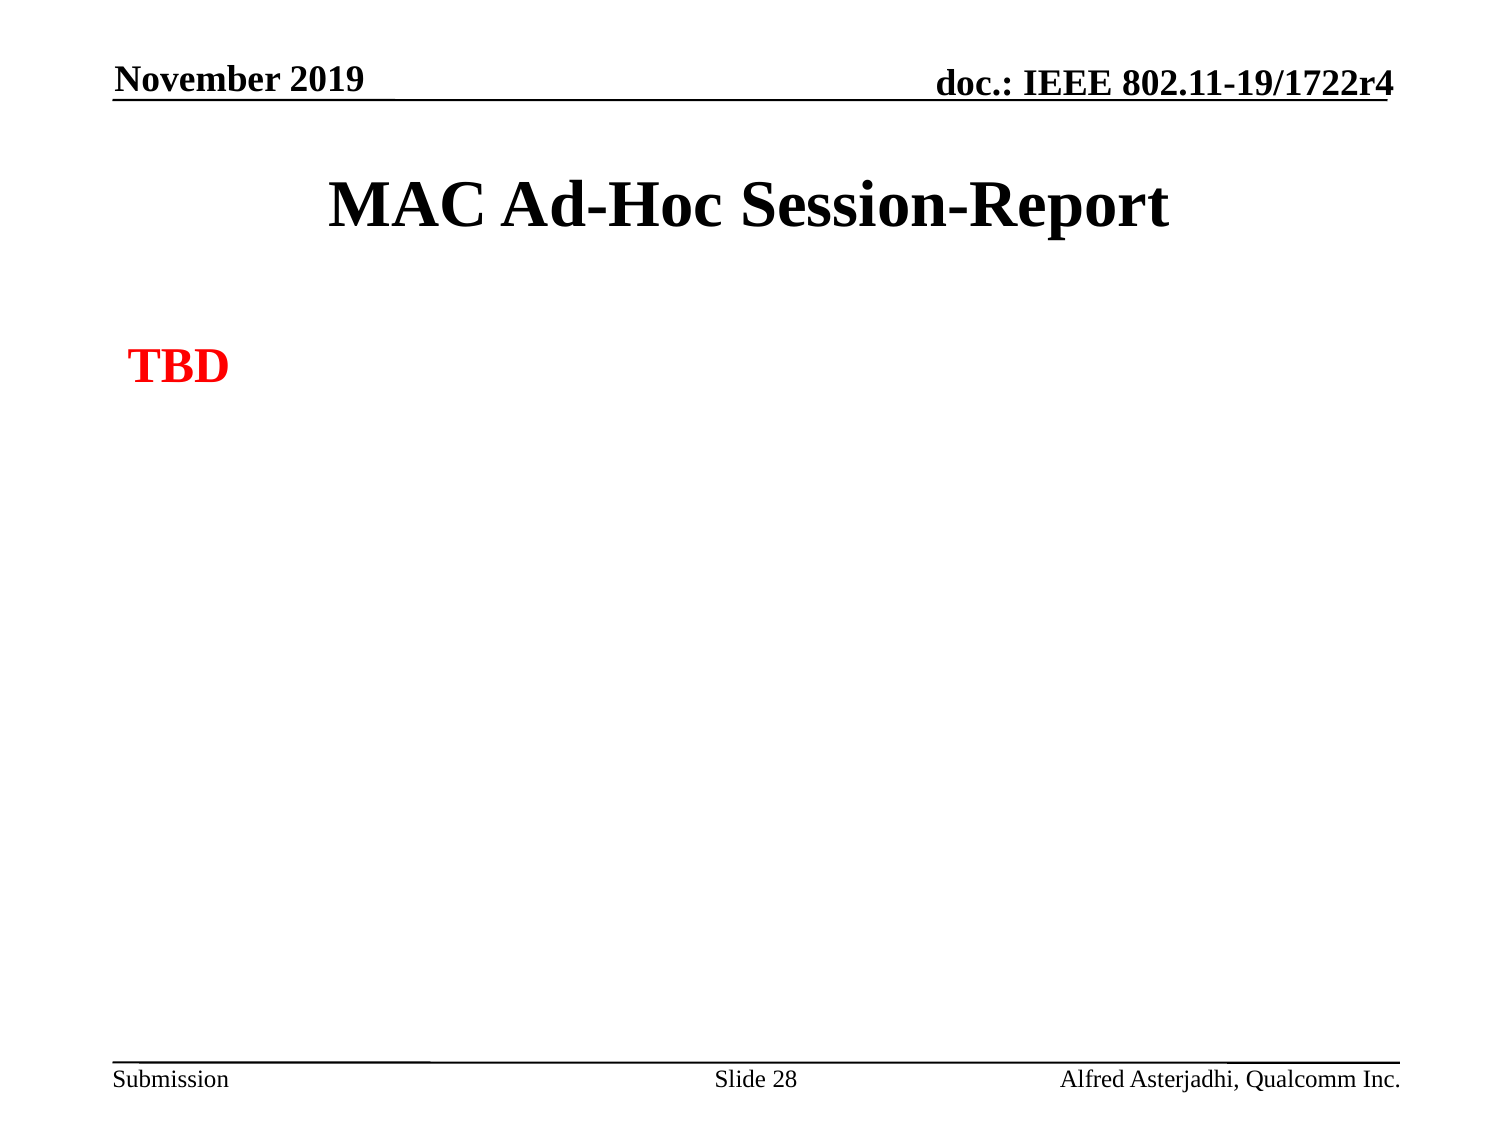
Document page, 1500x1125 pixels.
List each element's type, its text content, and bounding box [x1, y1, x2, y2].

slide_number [114, 54, 423, 100]
slide_number Slide 28 [712, 1061, 800, 1123]
title MAC Ad-Hoc Session-Report [112, 112, 1388, 288]
list TBD [112, 324, 1388, 1000]
footer Alfred Asterjadhi, Qualcomm Inc. [878, 1061, 1402, 1093]
